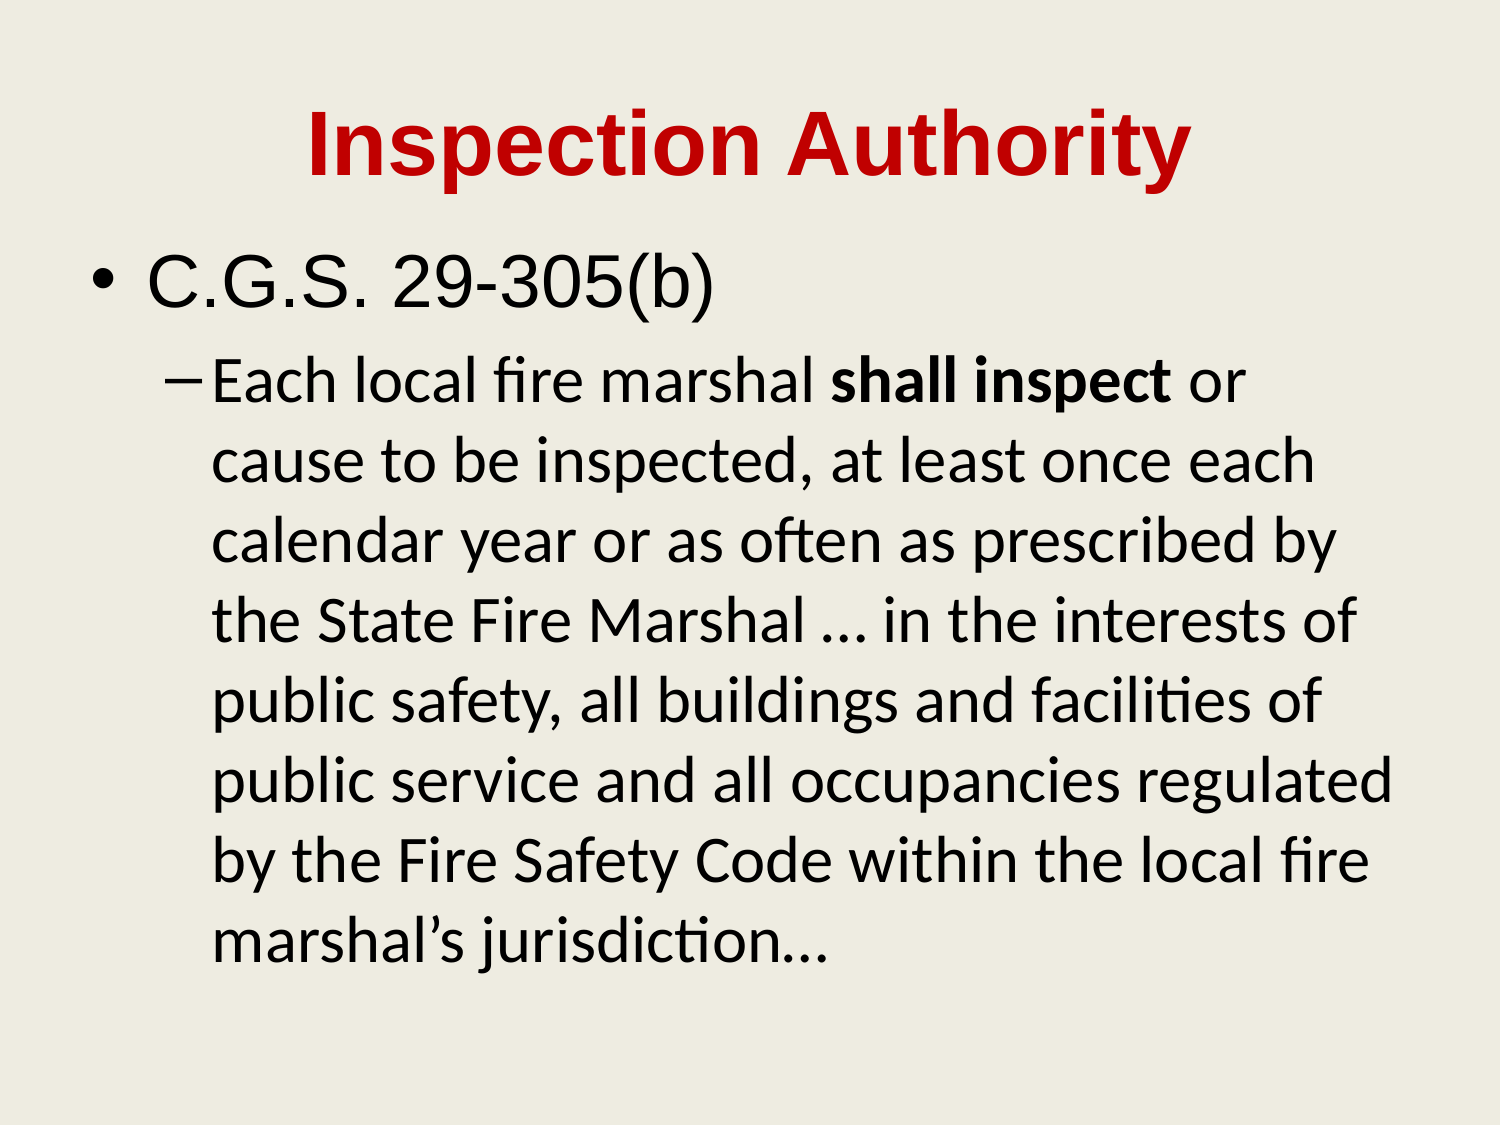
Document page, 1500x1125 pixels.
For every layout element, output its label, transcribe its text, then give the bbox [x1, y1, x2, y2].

title Inspection Authority [75, 45, 1425, 224]
list C.G.S. 29-305(b) Each local fire marshal shall inspect or cause to be inspected, at least once each calendar year or as often as prescribed by the State Fire Marshal … in the interests of public safety, all buildings and facilities of public service and all occupancies regulated by the Fire Safety Code within the local fire marshal’s jurisdiction… [75, 224, 1425, 968]
